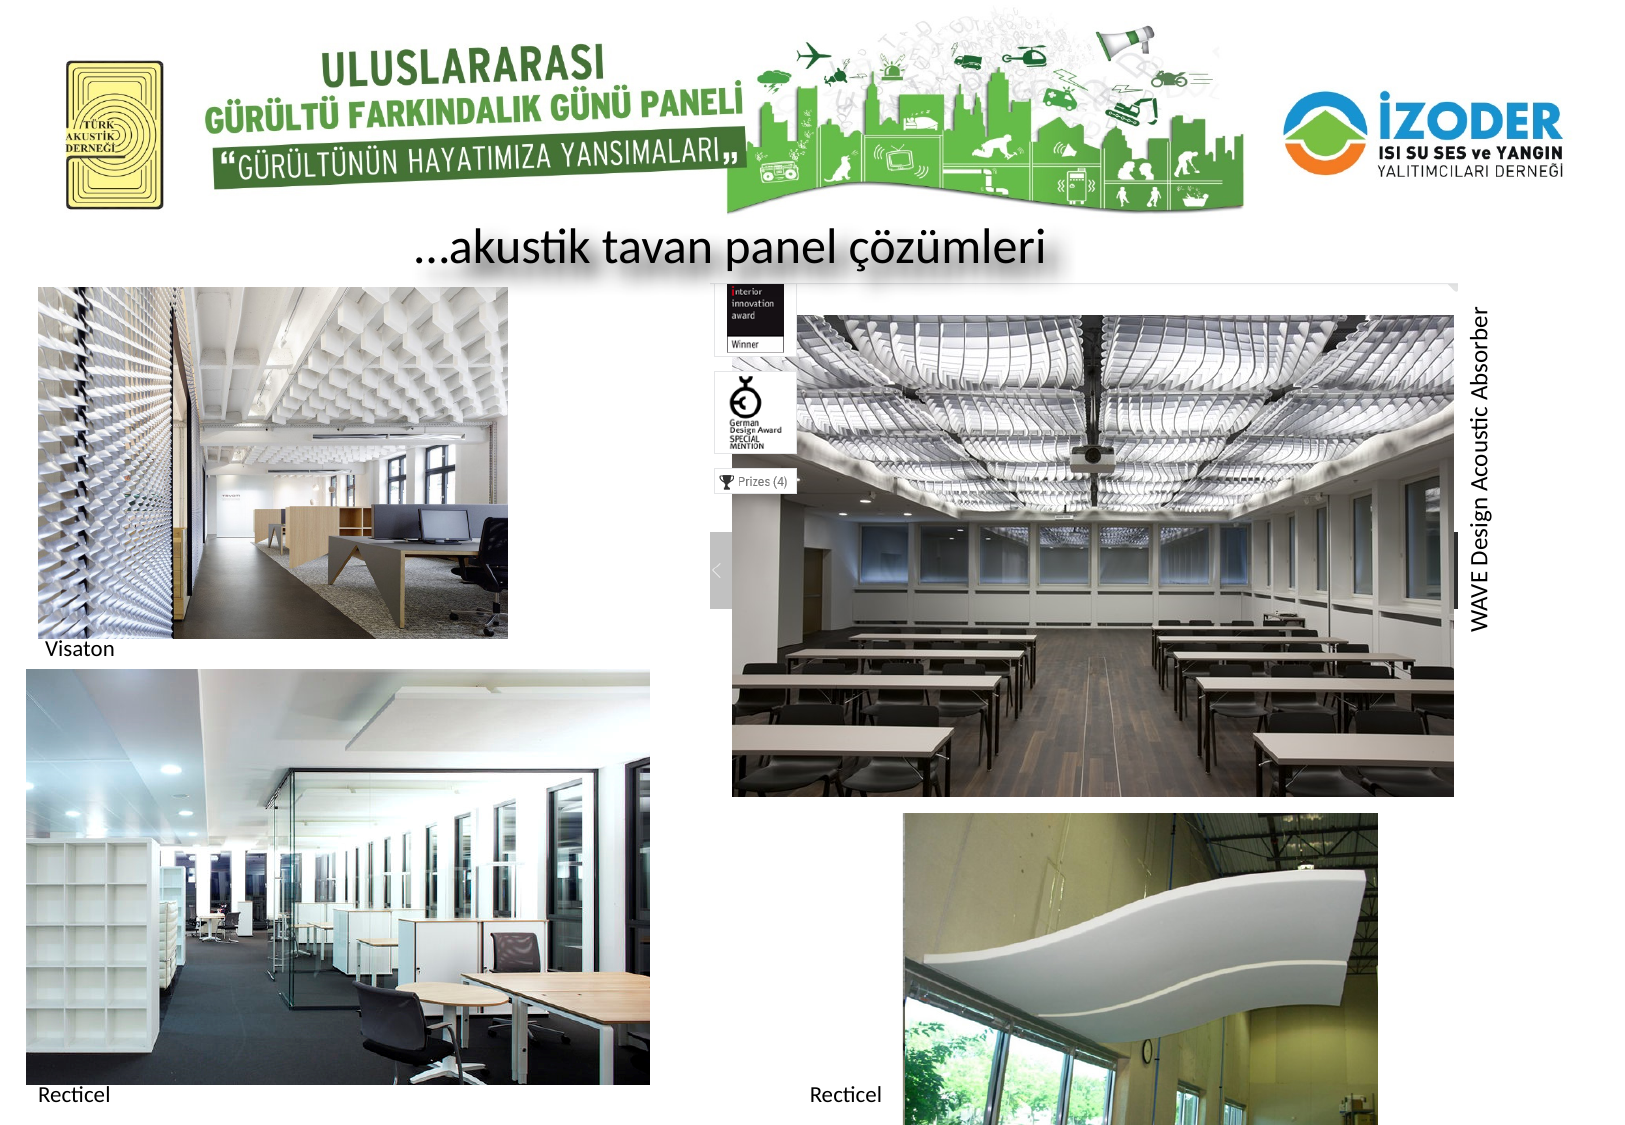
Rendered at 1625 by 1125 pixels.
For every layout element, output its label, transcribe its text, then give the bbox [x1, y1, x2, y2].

picture [38, 286, 508, 639]
picture [710, 276, 1458, 798]
picture [0, 0, 1625, 238]
picture [902, 813, 1379, 1125]
text_box …akustik tavan panel çözümleri [399, 249, 1207, 281]
text_box Recticel [23, 1090, 126, 1115]
text_box WAVE Design Acoustic Absorber [1462, 292, 1500, 648]
text_box Recticel [795, 1072, 897, 1115]
picture [26, 668, 651, 1085]
text_box Visaton [30, 626, 130, 667]
